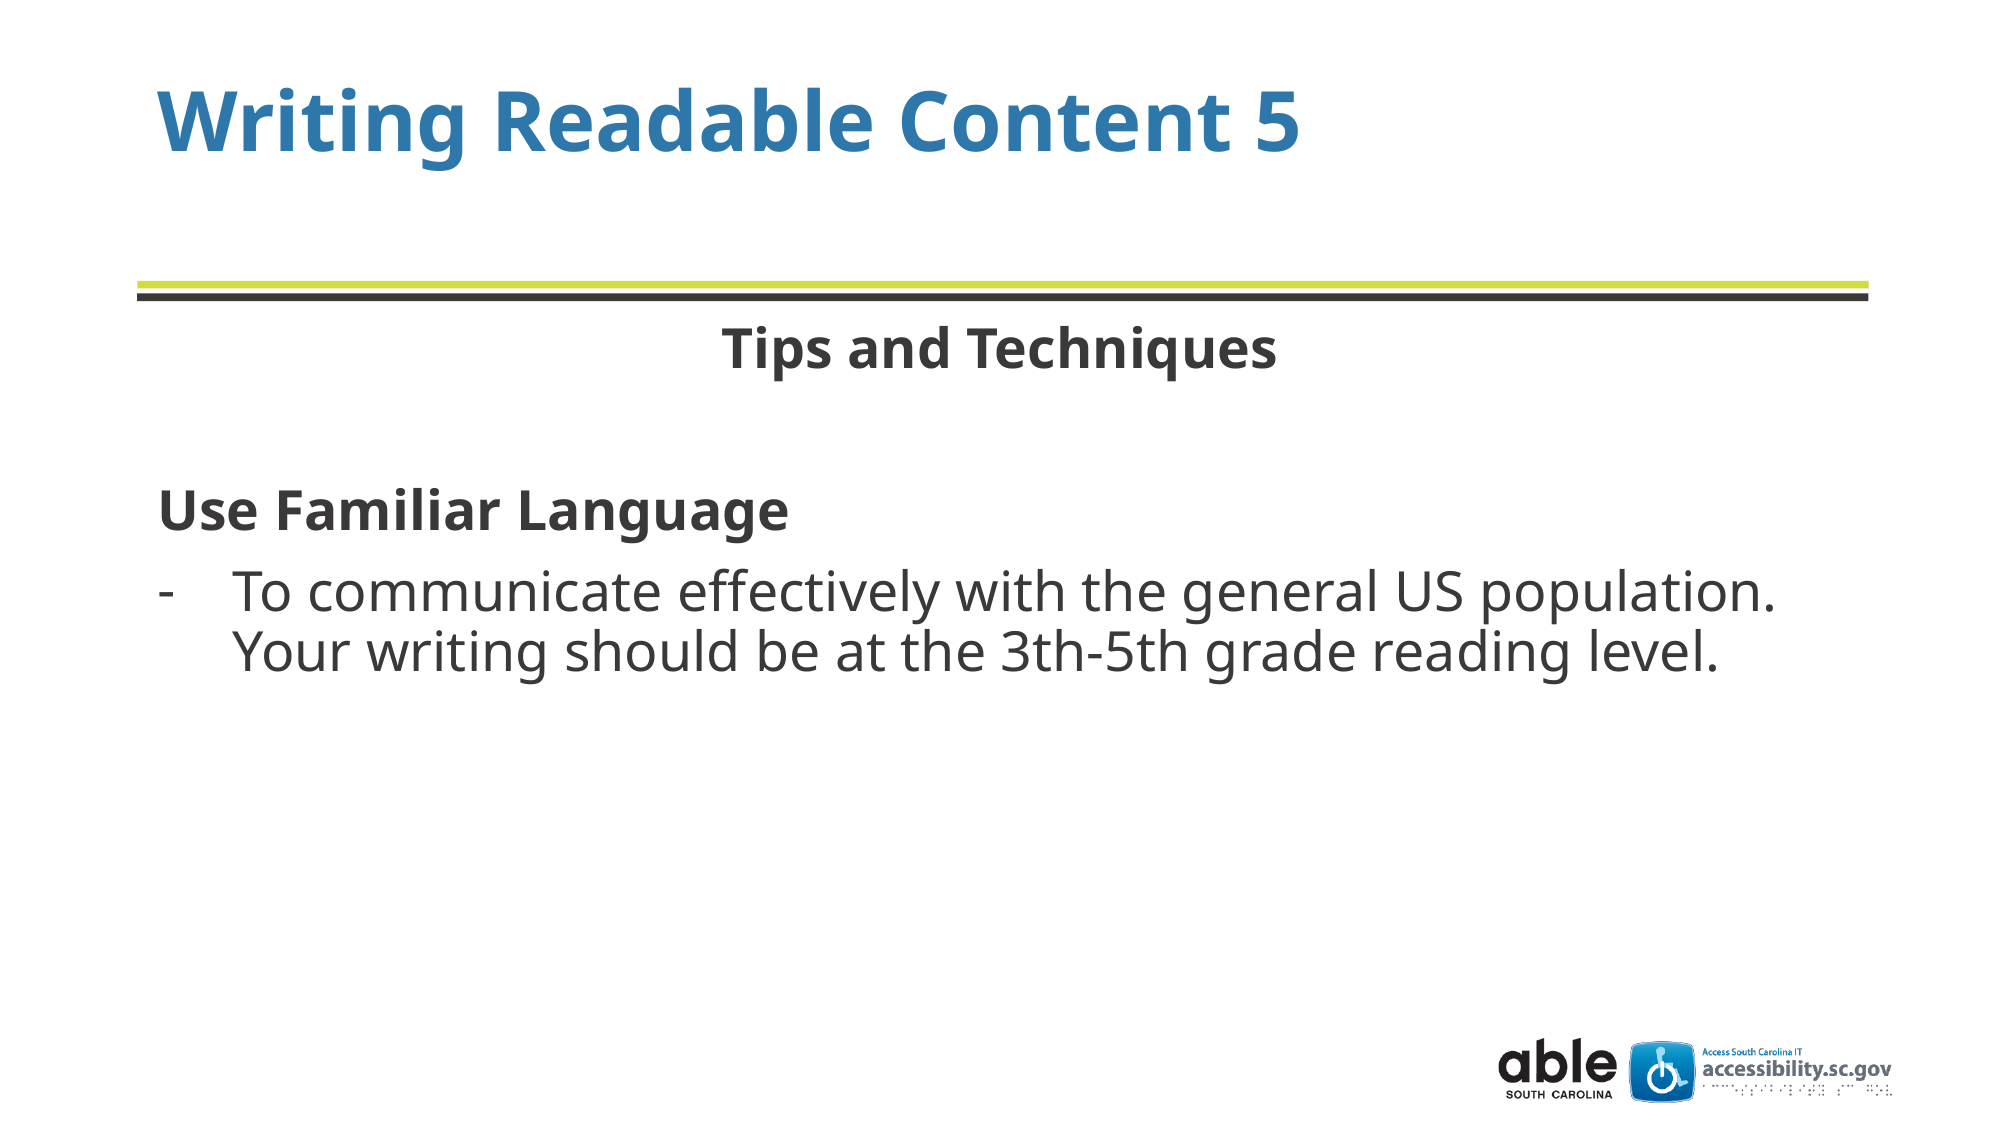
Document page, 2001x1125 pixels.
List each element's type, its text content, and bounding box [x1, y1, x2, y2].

picture [1498, 1031, 1908, 1107]
title Writing Readable Content 5 [137, 59, 1863, 278]
list Tips and Techniques Use Familiar Language To communicate effectively with the general US population. Your writing should be at the 3th-5th grade reading level. [137, 301, 1863, 937]
